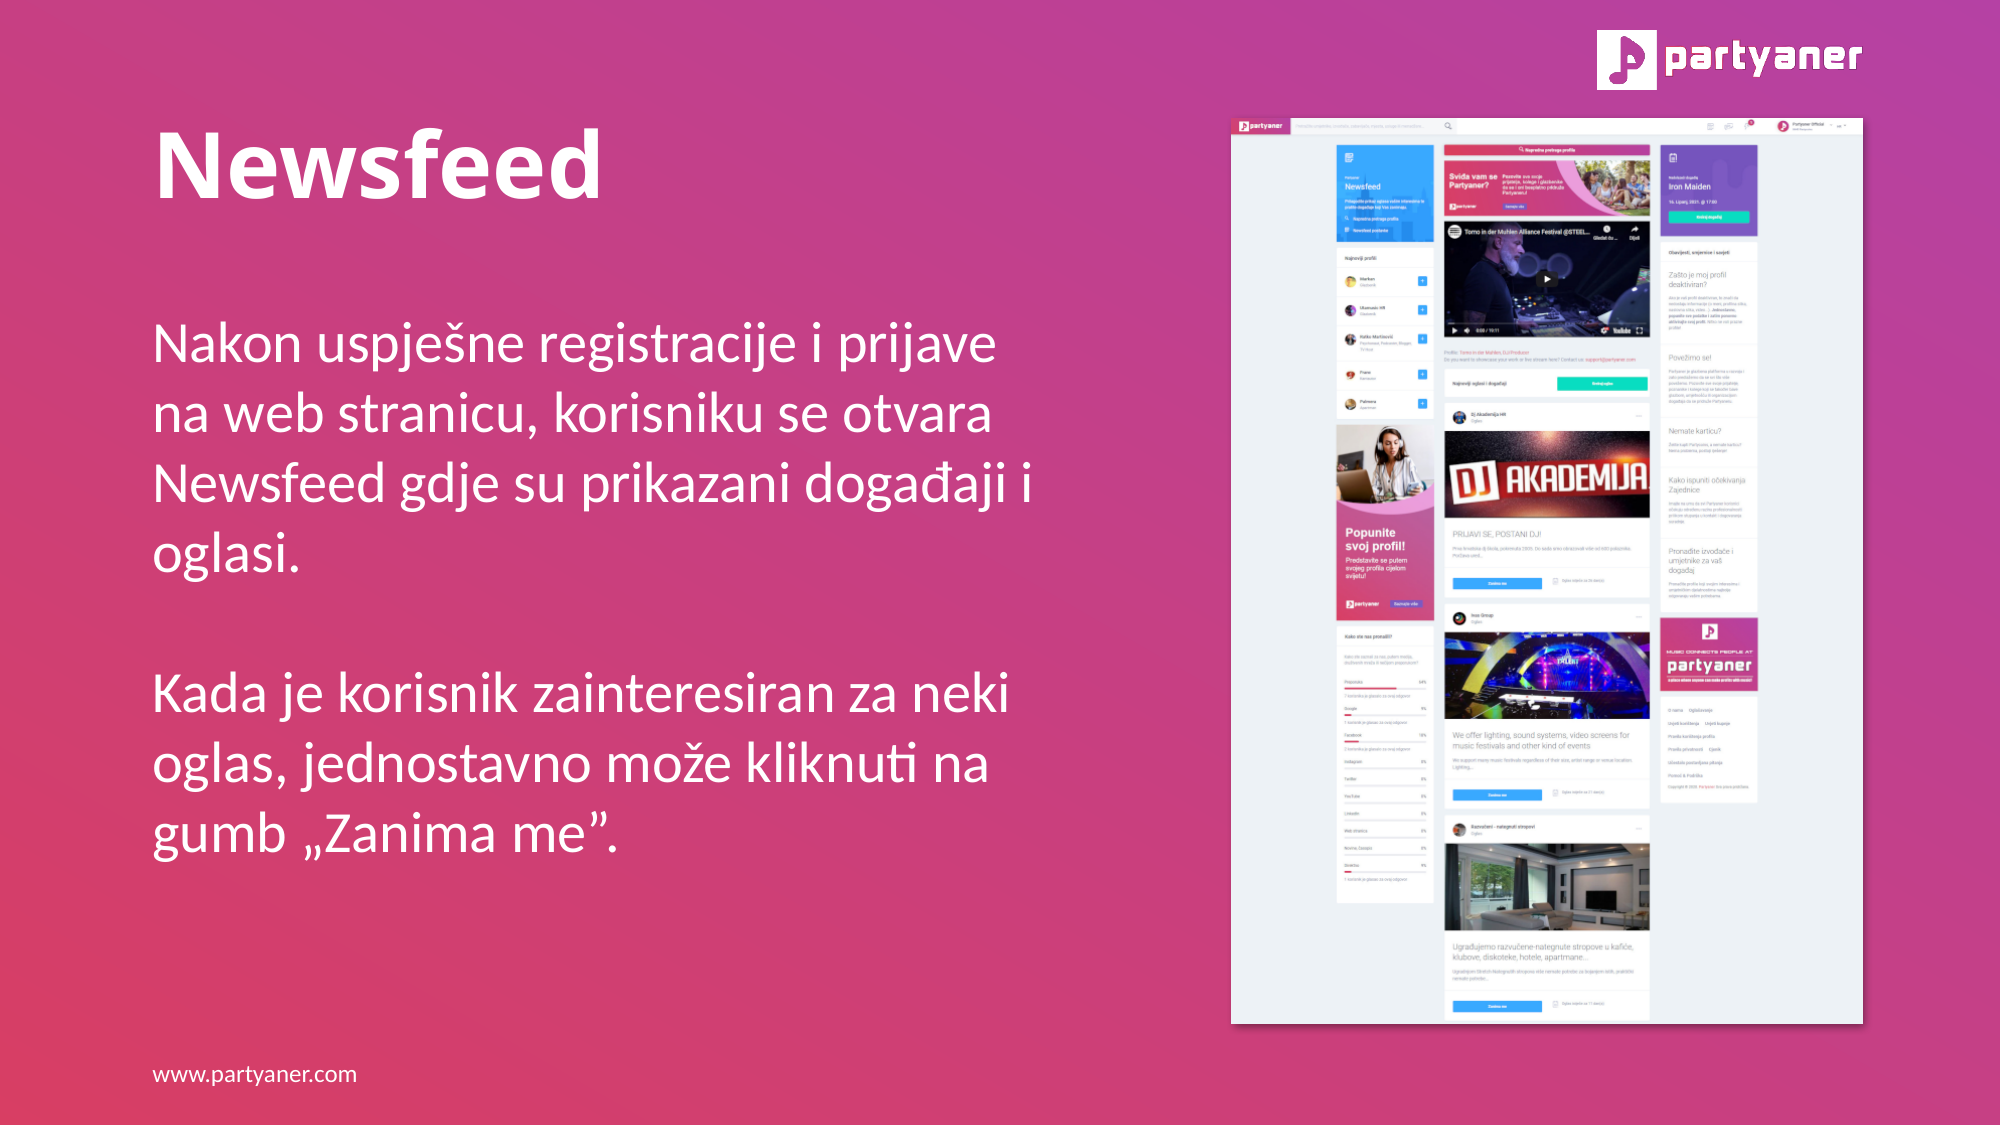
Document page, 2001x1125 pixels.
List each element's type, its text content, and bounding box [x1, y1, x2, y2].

title Newsfeed [137, 59, 1863, 278]
picture [1231, 118, 1863, 1024]
picture [1597, 30, 1863, 90]
footer www.partyaner.com [137, 1042, 1338, 1103]
text_box Nakon uspješne registracije i prijave na web stranicu, korisniku se otvara Newsfeed gdje su prikazani događaji i oglasi. Kada je korisnik zainteresiran za neki oglas, jednostavno može kliknuti na gumb „Zanima me”. [137, 296, 1068, 872]
